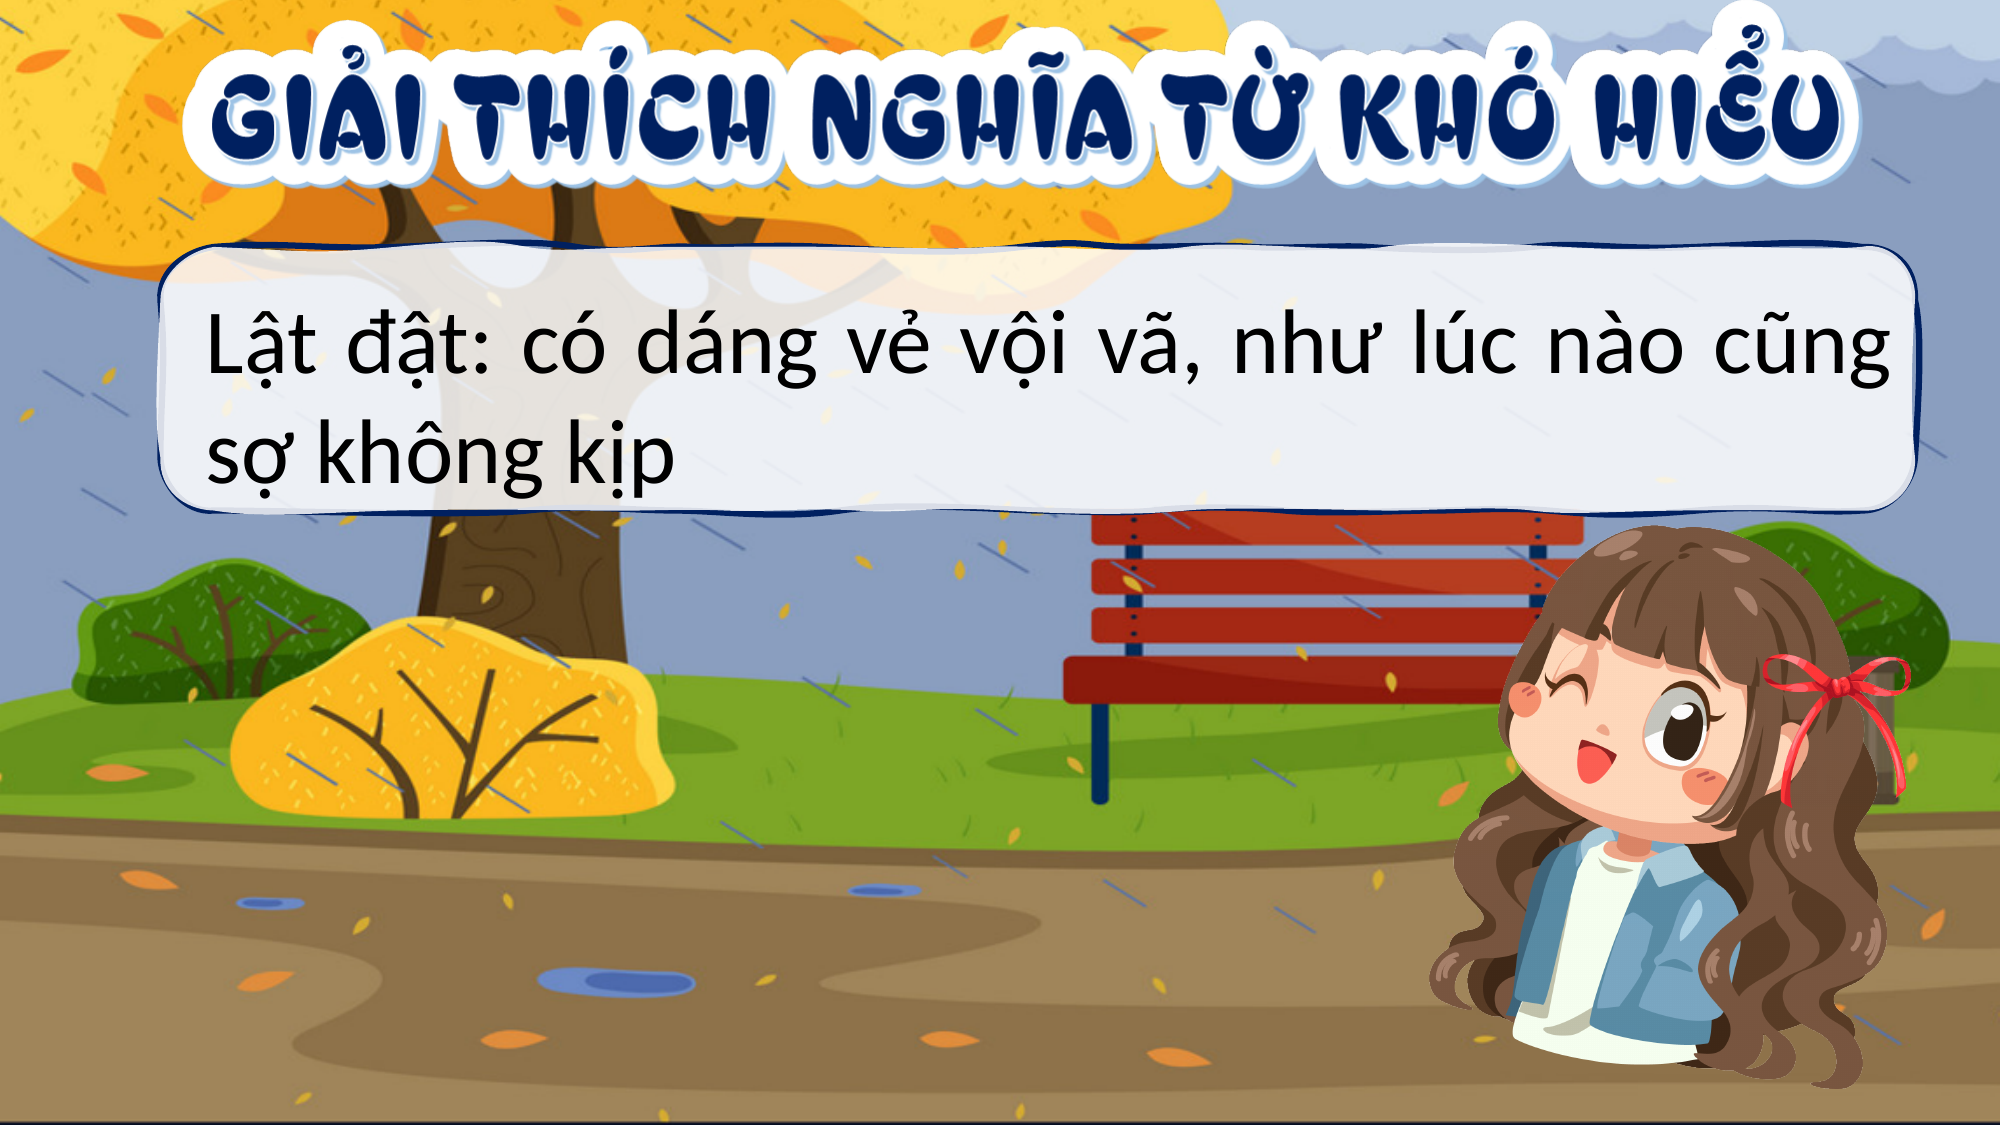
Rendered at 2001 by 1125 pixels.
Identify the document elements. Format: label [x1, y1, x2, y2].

text_box [160, 246, 1916, 512]
picture [0, 0, 2000, 1125]
